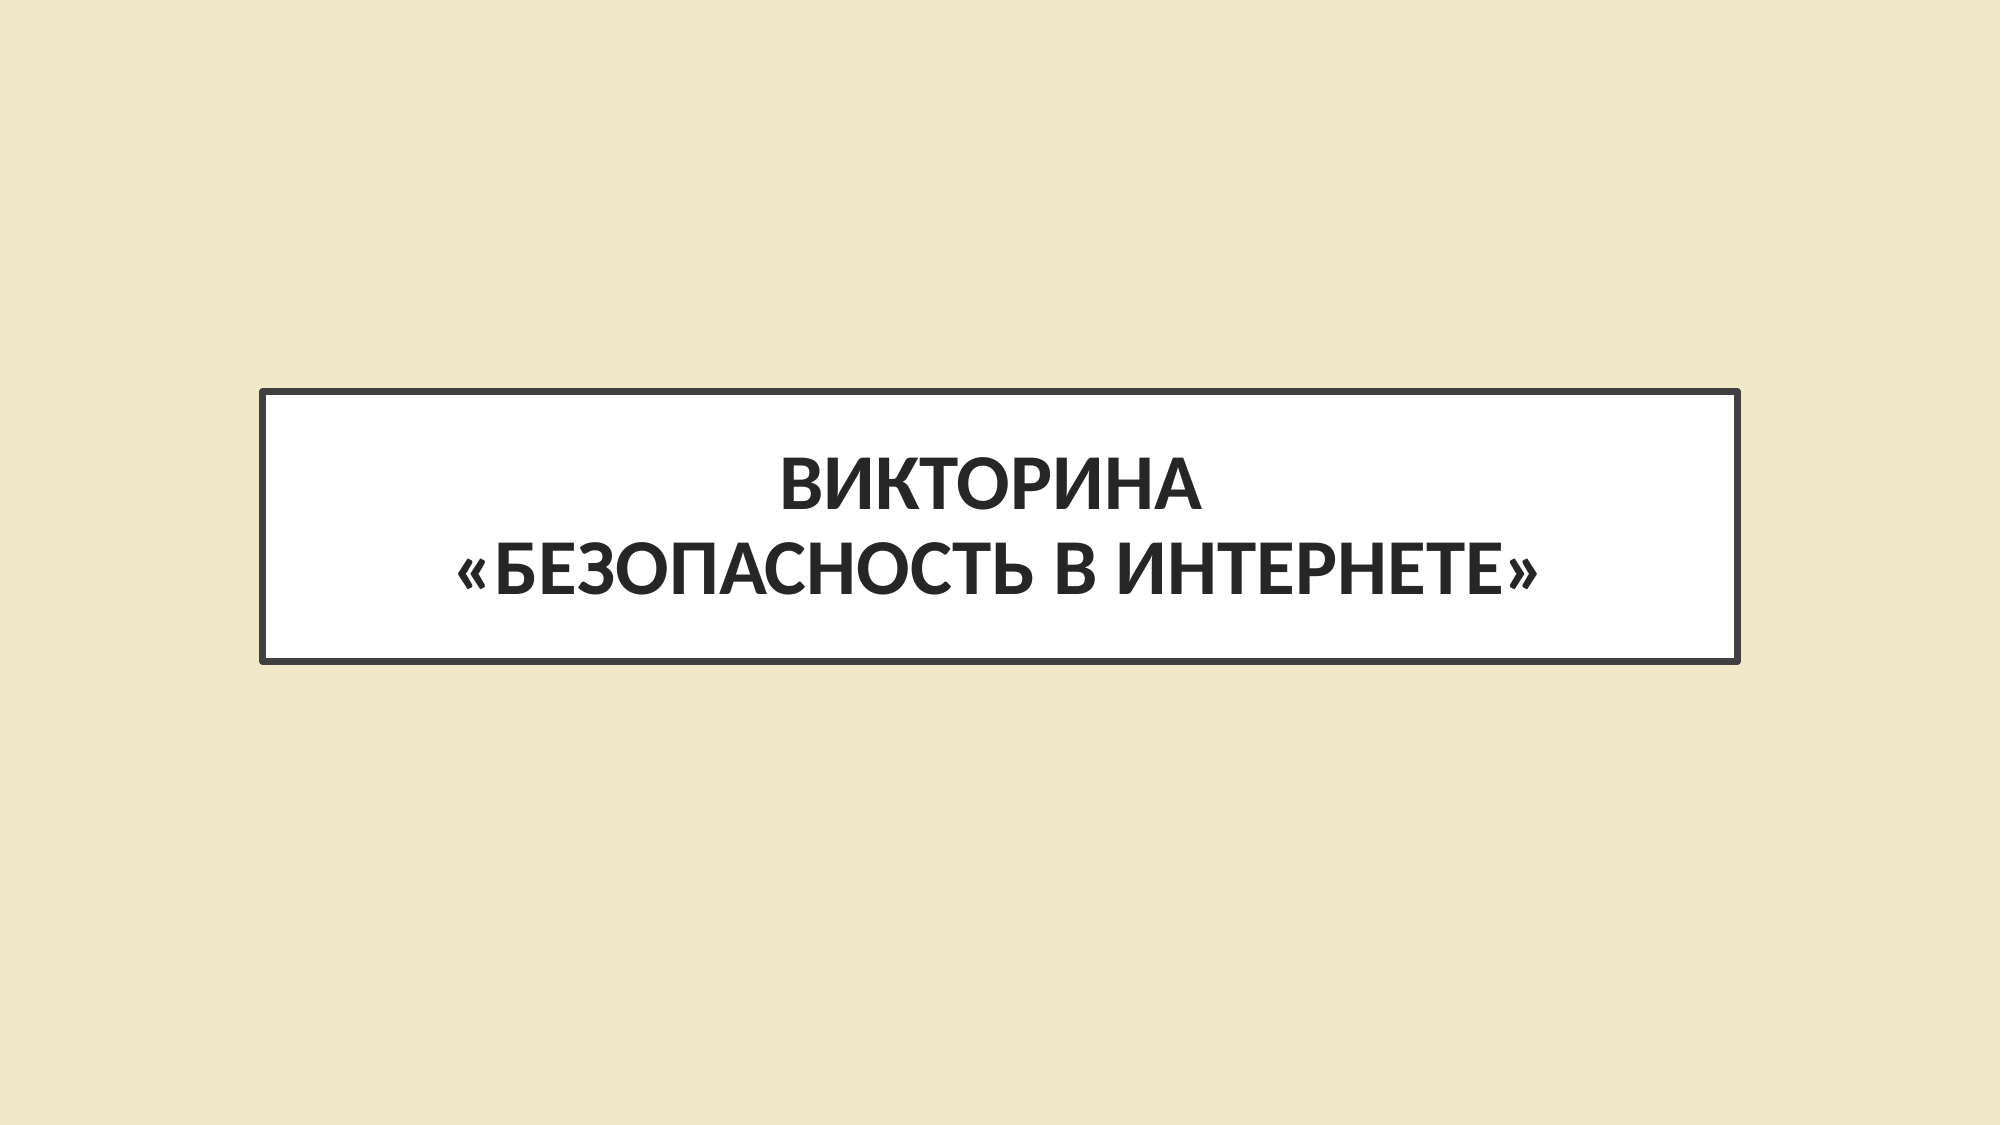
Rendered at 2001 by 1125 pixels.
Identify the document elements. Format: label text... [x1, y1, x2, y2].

title ВИКТОРИНА «БЕЗОПАСНОСТЬ В ИНТЕРНЕТЕ» [259, 388, 1741, 665]
